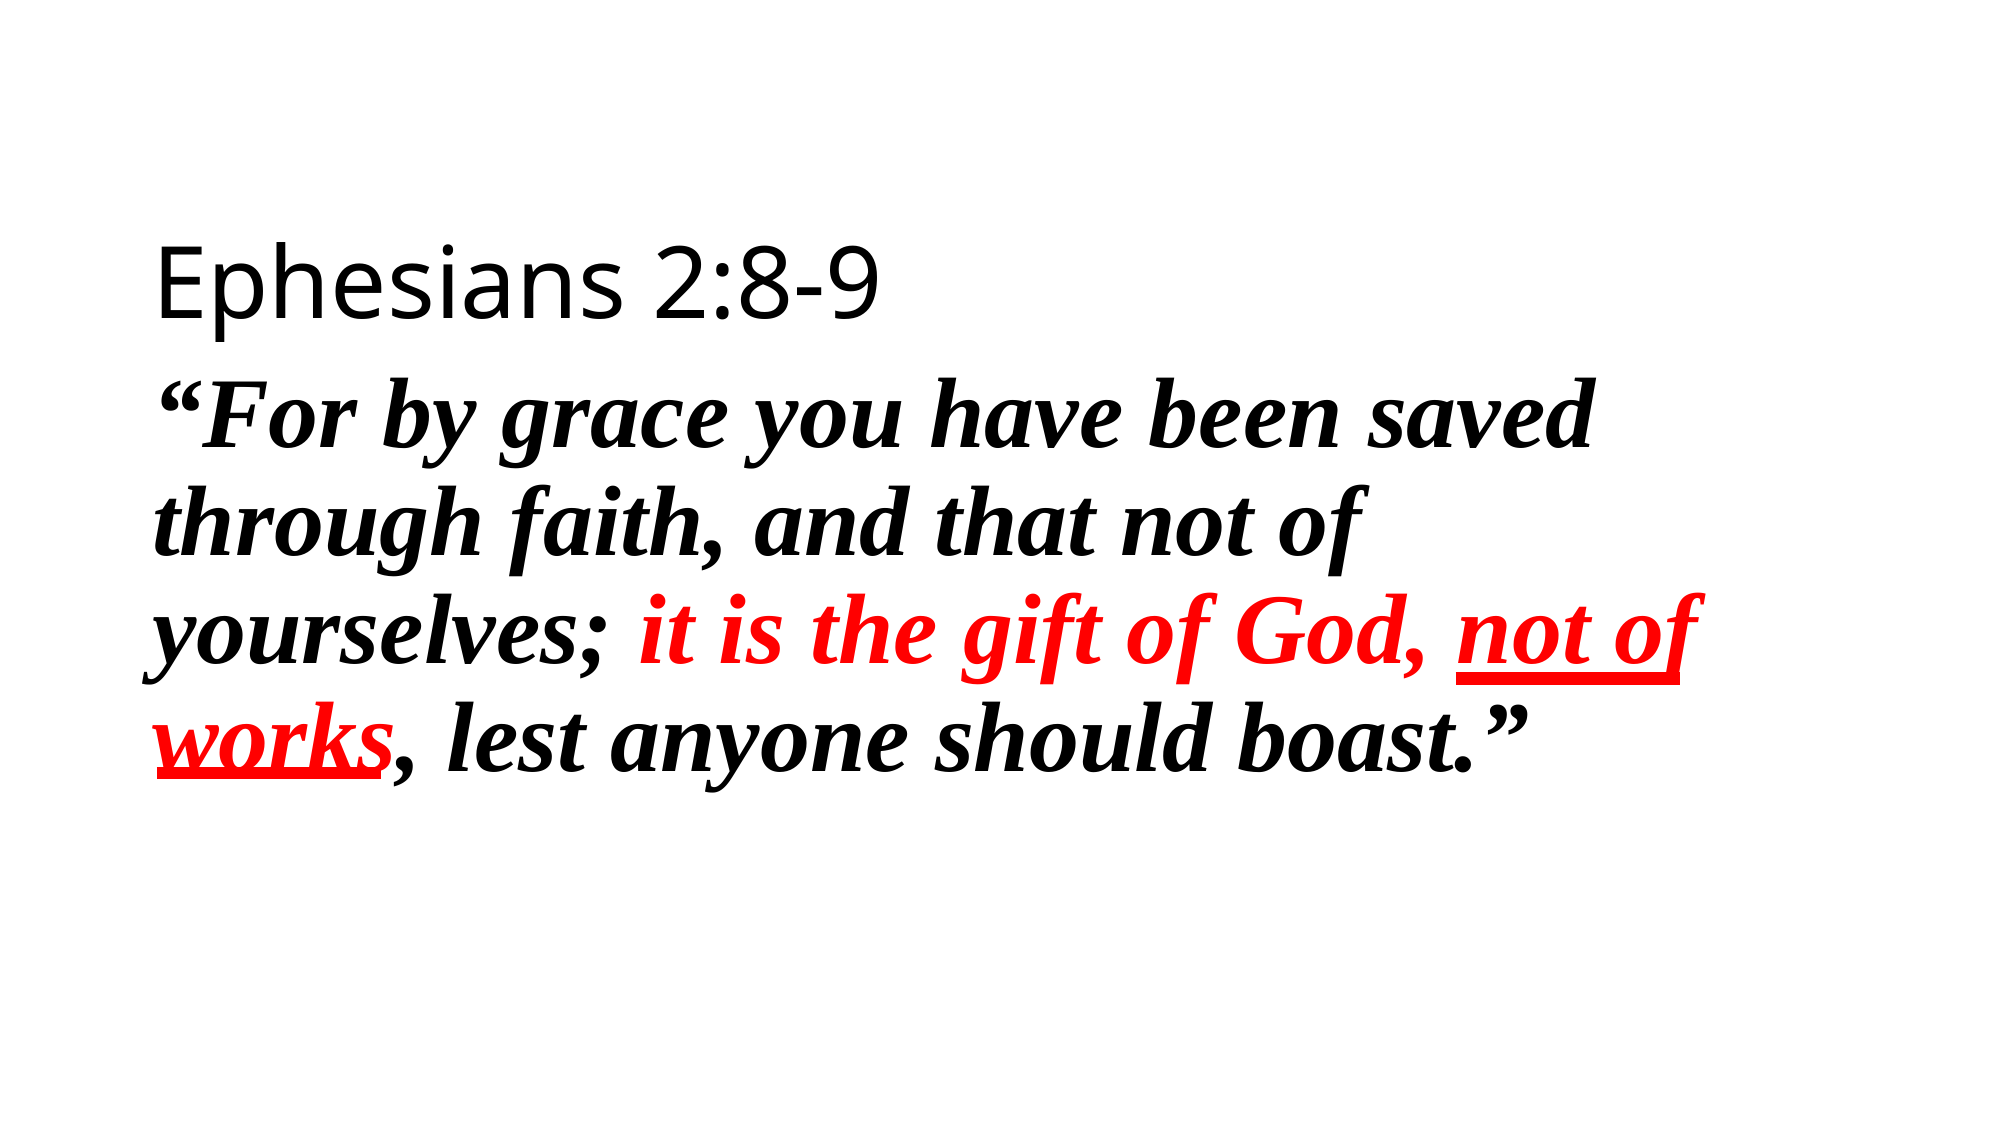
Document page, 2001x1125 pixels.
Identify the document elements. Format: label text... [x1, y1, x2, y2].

list Ephesians 2:8-9 “For by grace you have been saved through faith, and that not of yourselves; it is the gift of God, not of works, lest anyone should boast.” [137, 84, 1863, 1041]
